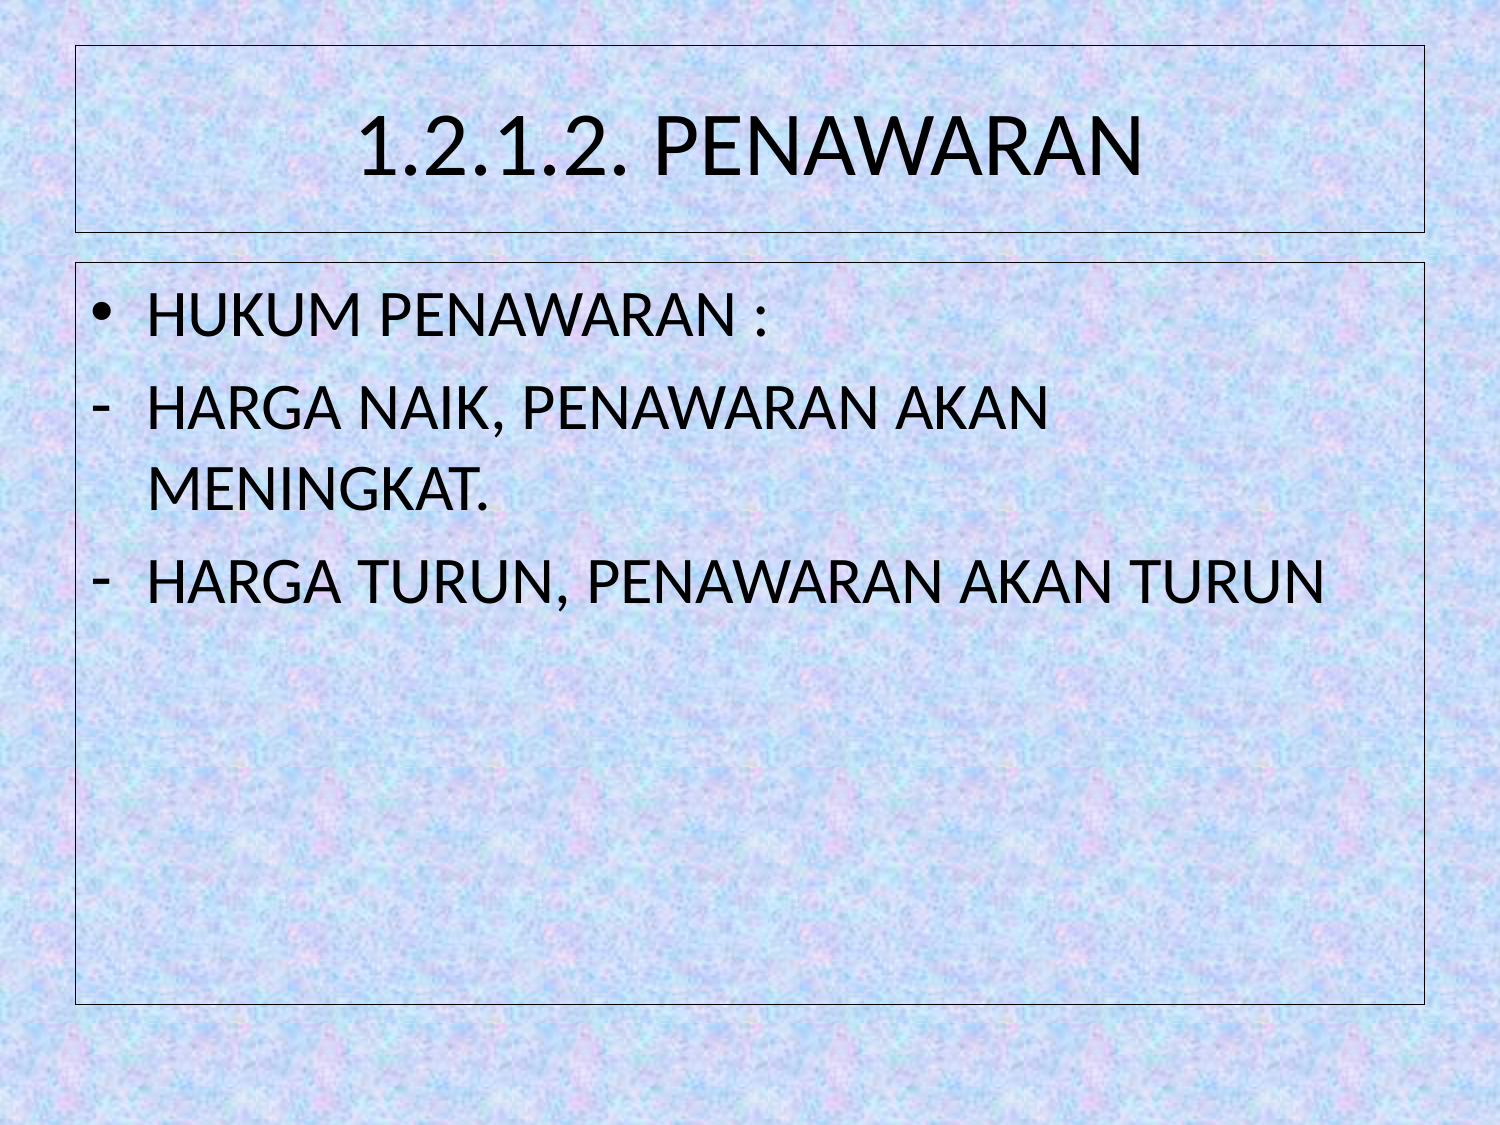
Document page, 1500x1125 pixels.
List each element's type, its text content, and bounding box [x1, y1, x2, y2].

title 1.2.1.2. PENAWARAN [75, 45, 1425, 233]
picture [0, 0, 1500, 1125]
list HUKUM PENAWARAN : HARGA NAIK, PENAWARAN AKAN MENINGKAT. HARGA TURUN, PENAWARAN AKAN TURUN [75, 262, 1425, 1005]
